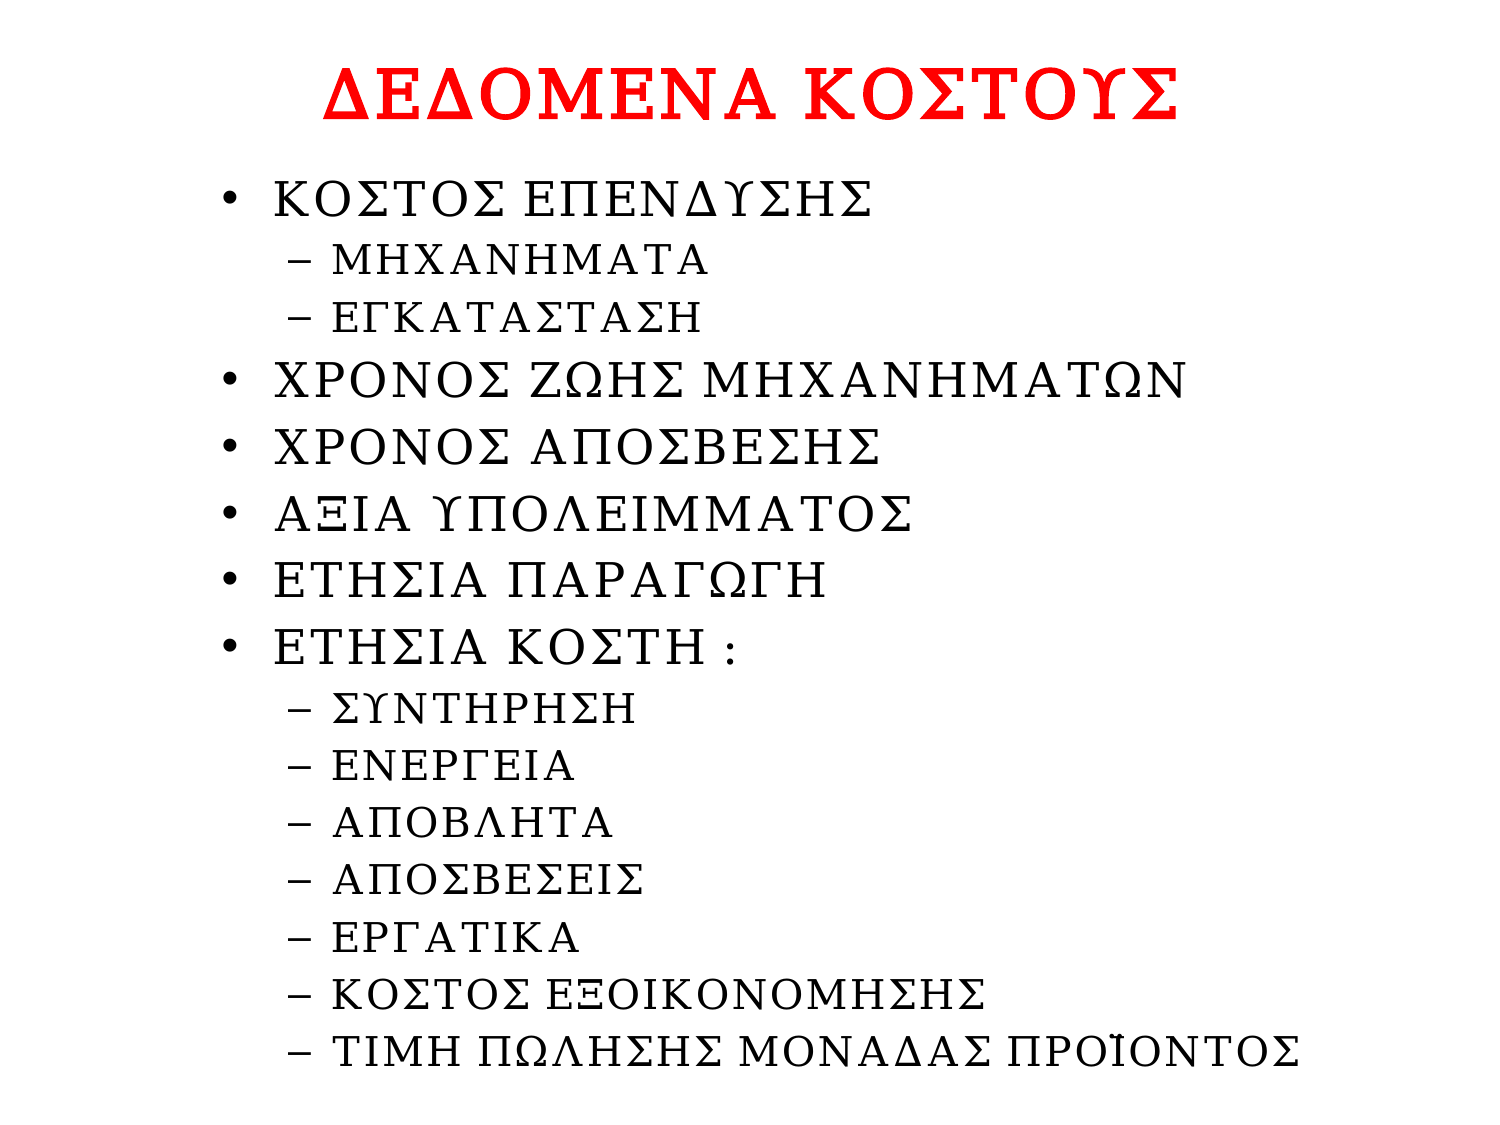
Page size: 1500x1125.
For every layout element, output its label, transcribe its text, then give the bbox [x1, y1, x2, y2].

list ΚΟΣΤΟΣ ΕΠΕΝΔΥΣΗΣ ΜΗΧΑΝΗΜΑΤΑ ΕΓΚΑΤΑΣΤΑΣΗ ΧΡΟΝΟΣ ΖΩΗΣ ΜΗΧΑΝΗΜΑΤΩΝ ΧΡΟΝΟΣ ΑΠΟΣΒΕΣΗΣ ΑΞΙΑ ΥΠΟΛΕΙΜΜΑΤΟΣ ΕΤΗΣΙΑ ΠΑΡΑΓΩΓΗ ΕΤΗΣΙΑ ΚΟΣΤΗ : ΣΥΝΤΗΡΗΣΗ ΕΝΕΡΓΕΙΑ ΑΠΟΒΛΗΤΑ ΑΠΟΣΒΕΣΕΙΣ ΕΡΓΑΤΙΚΑ ΚΟΣΤΟΣ ΕΞΟΙΚΟΝΟΜΗΣΗΣ ΤΙΜΗ ΠΩΛΗΣΗΣ ΜΟΝΑΔΑΣ ΠΡΟΪΟΝΤΟΣ [206, 160, 1459, 1094]
title ΔΕΔΟΜΕΝΑ ΚΟΣΤΟΥΣ [75, 45, 1425, 138]
